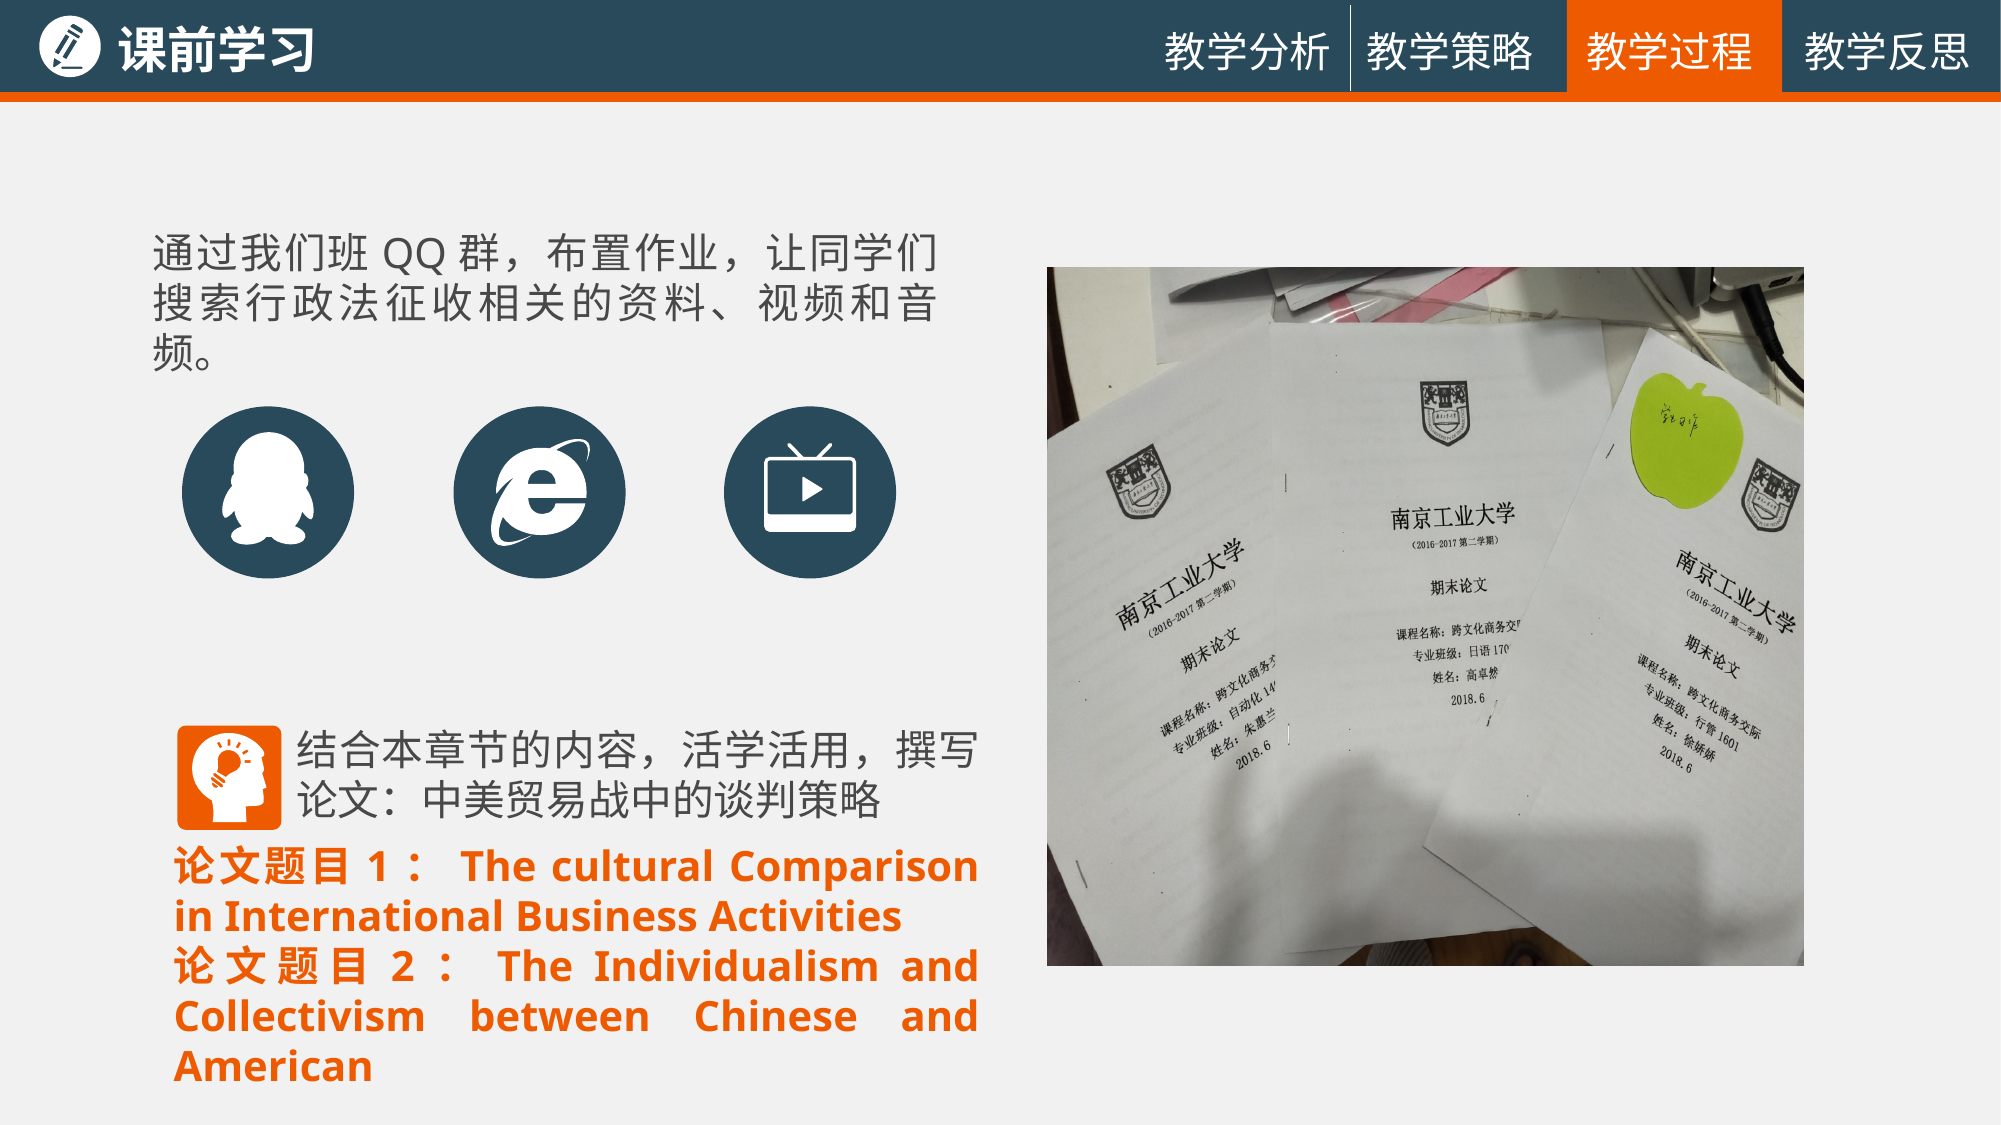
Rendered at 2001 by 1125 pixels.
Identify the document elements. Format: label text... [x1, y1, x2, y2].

text_box 论文题目1：The cultural Comparison in International Business Activities 论文题目2：The Individualism and Collectivism between Chinese and American [158, 832, 995, 1125]
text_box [177, 725, 282, 831]
text_box 教学分析 [1164, 26, 1350, 77]
text_box [222, 432, 314, 545]
text_box [764, 443, 857, 532]
text_box 通过我们班QQ群，布置作业，让同学们搜索行政法征收相关的资料、视频和音频。 [138, 219, 954, 385]
text_box 教学策略 [1366, 26, 1554, 77]
text_box [491, 439, 590, 546]
text_box [453, 406, 626, 579]
text_box 教学反思 [1804, 26, 1972, 77]
text_box [39, 15, 101, 78]
text_box 教学过程 [1586, 26, 1754, 77]
text_box [182, 406, 355, 579]
text_box [724, 406, 897, 579]
text_box 课前学习 [102, 11, 333, 87]
text_box [1566, 0, 1783, 98]
text_box 结合本章节的内容，活学活用，撰写论文：中美贸易战中的谈判策略 [281, 715, 995, 831]
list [1047, 266, 1804, 966]
